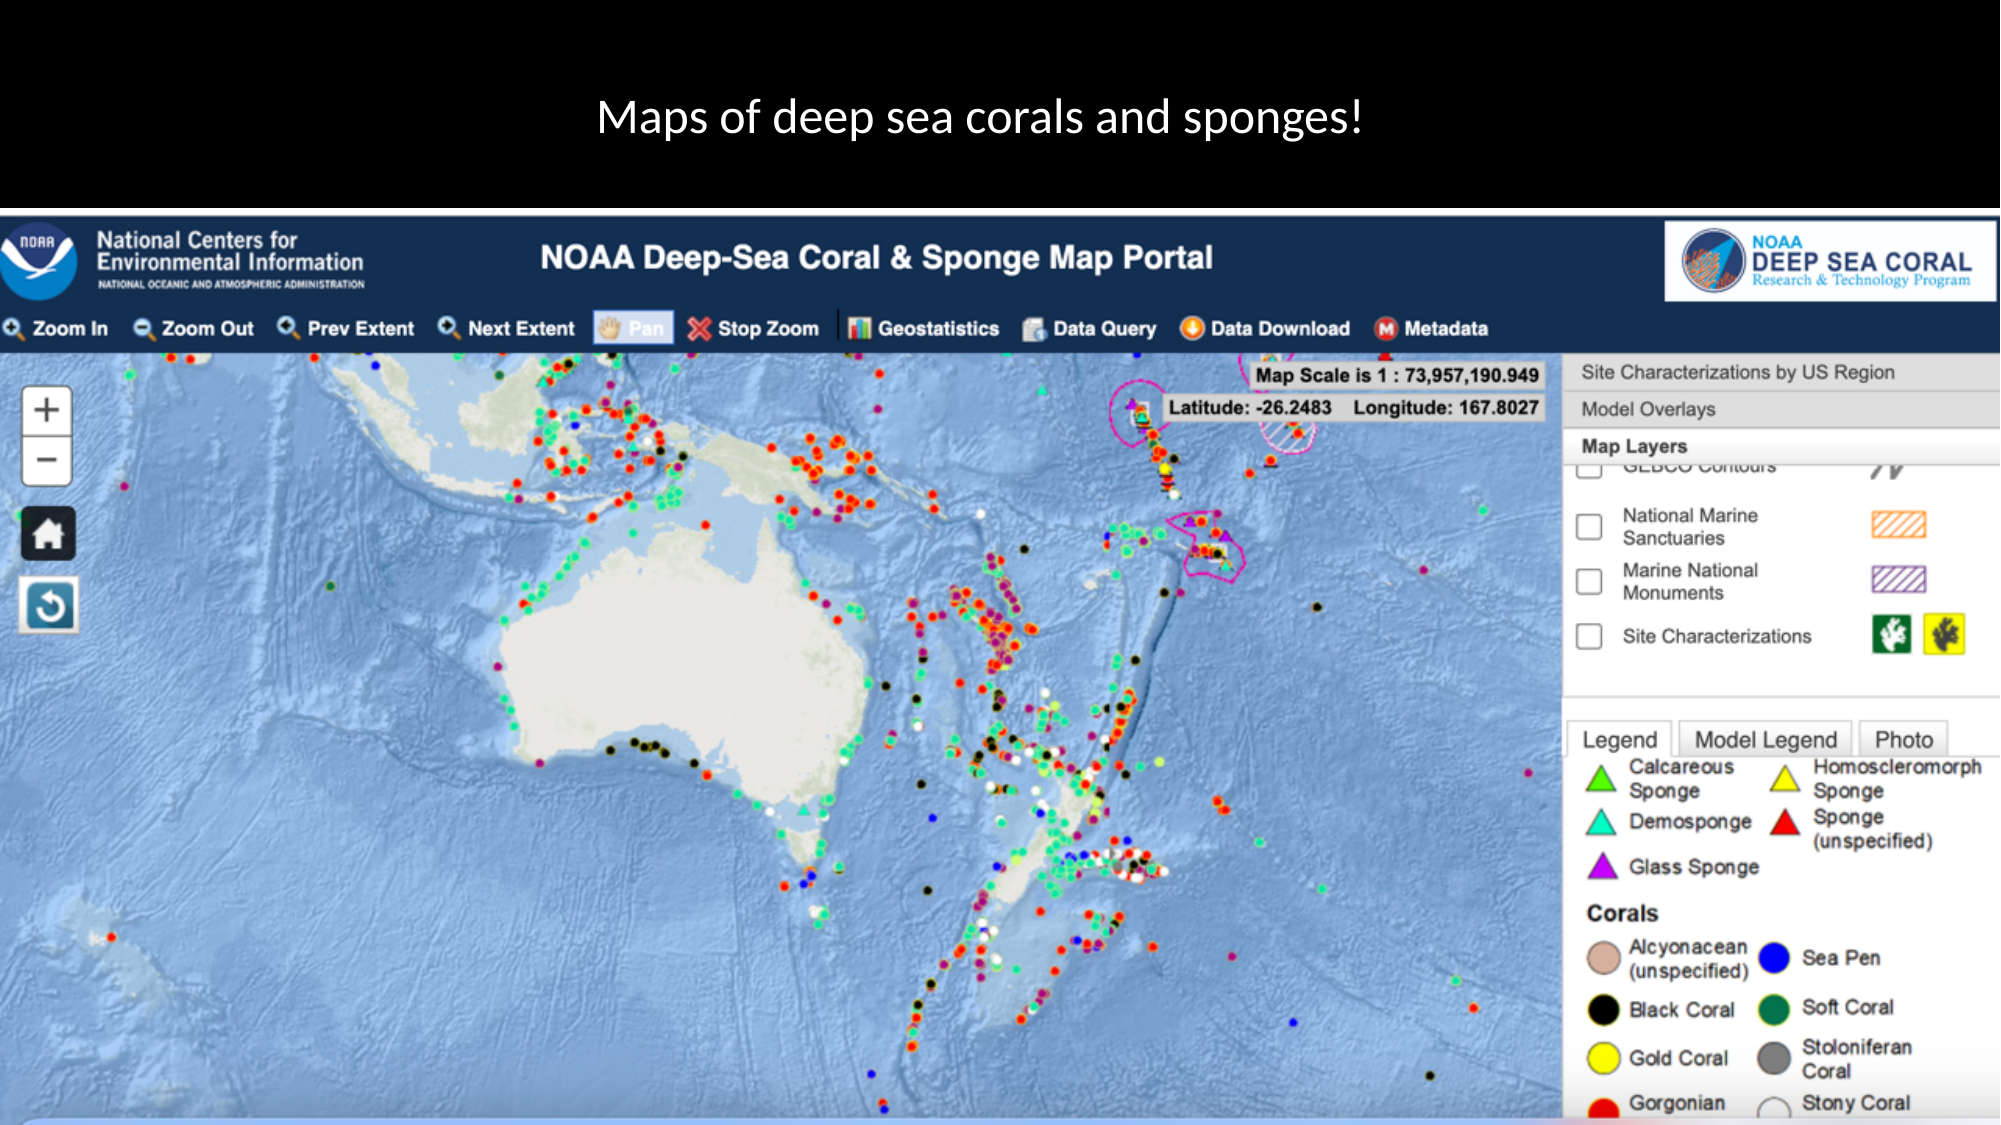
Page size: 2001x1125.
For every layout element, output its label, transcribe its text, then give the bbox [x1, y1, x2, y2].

text_box Maps of deep sea corals and sponges! [175, 76, 1786, 152]
picture [0, 208, 2000, 1125]
